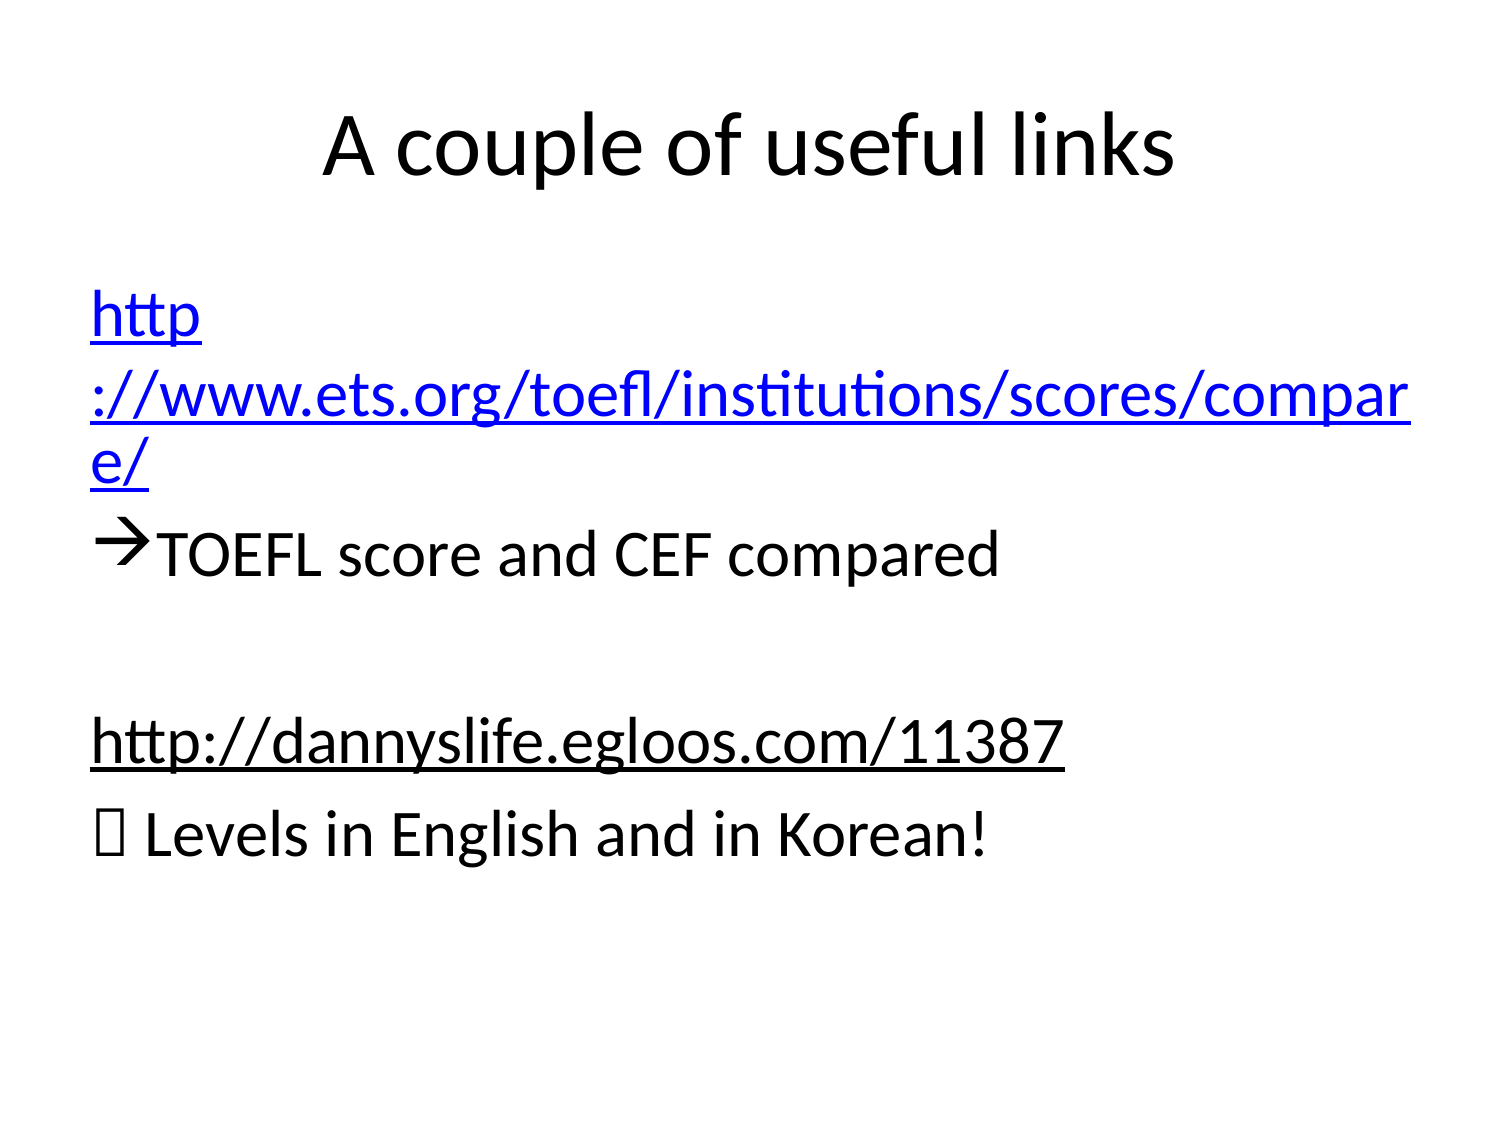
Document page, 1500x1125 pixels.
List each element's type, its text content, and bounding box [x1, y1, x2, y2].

title A couple of useful links [75, 45, 1425, 233]
list http://www.ets.org/toefl/institutions/scores/compare/ TOEFL score and CEF compared http://dannyslife.egloos.com/11387  Levels in English and in Korean! [75, 262, 1425, 1005]
